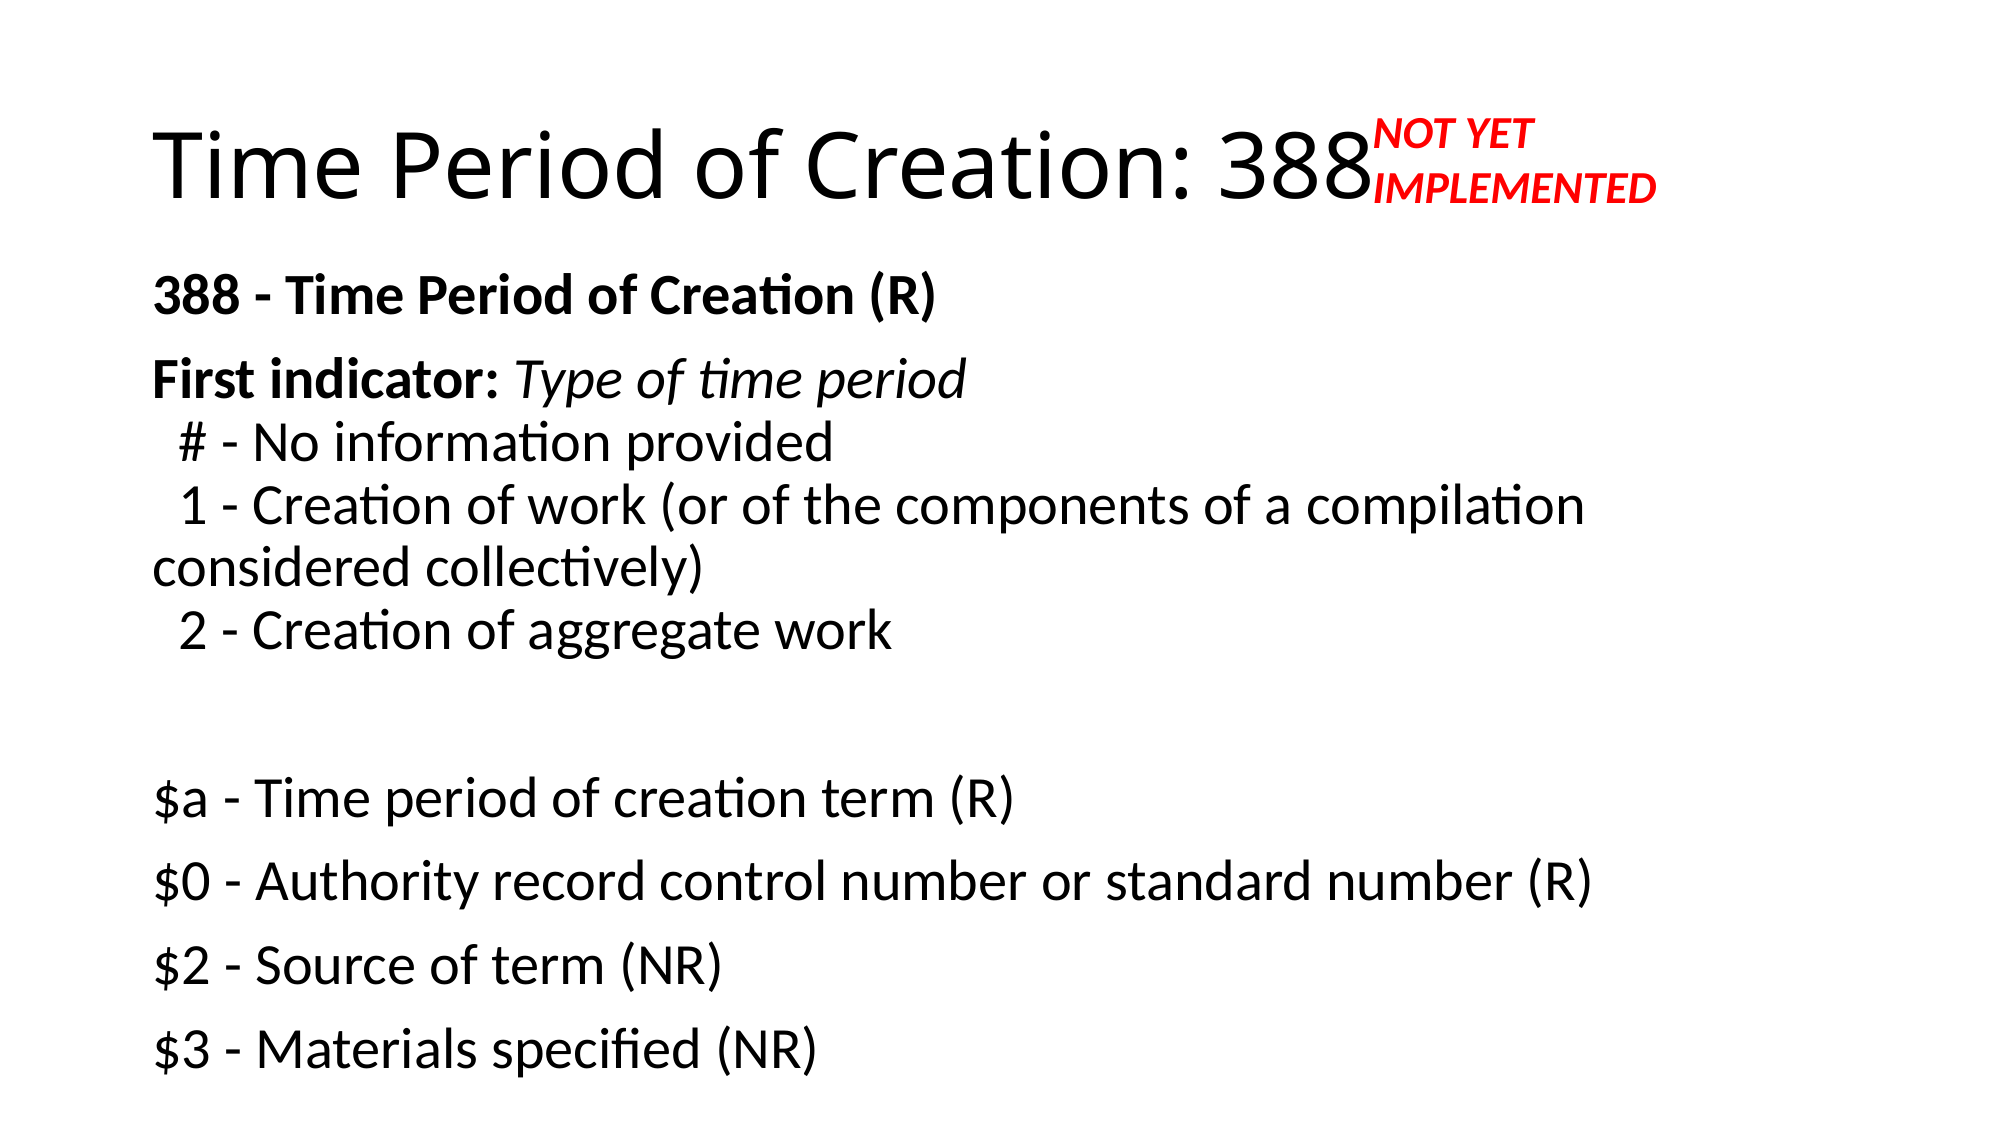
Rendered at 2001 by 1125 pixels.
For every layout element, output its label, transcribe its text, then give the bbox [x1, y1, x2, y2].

title Time Period of Creation: 388 [137, 59, 1863, 257]
text_box NOT YET IMPLEMENTED [1357, 95, 1678, 220]
list 388 - Time Period of Creation (R) First indicator: Type of time period # - No information provided 1 - Creation of work (or of the components of a compilation considered collectively) 2 - Creation of aggregate work $a - Time period of creation term (R) $0 - Authority record control number or standard number (R) $2 - Source of term (NR) $3 - Materials specified (NR) [137, 257, 1863, 1114]
